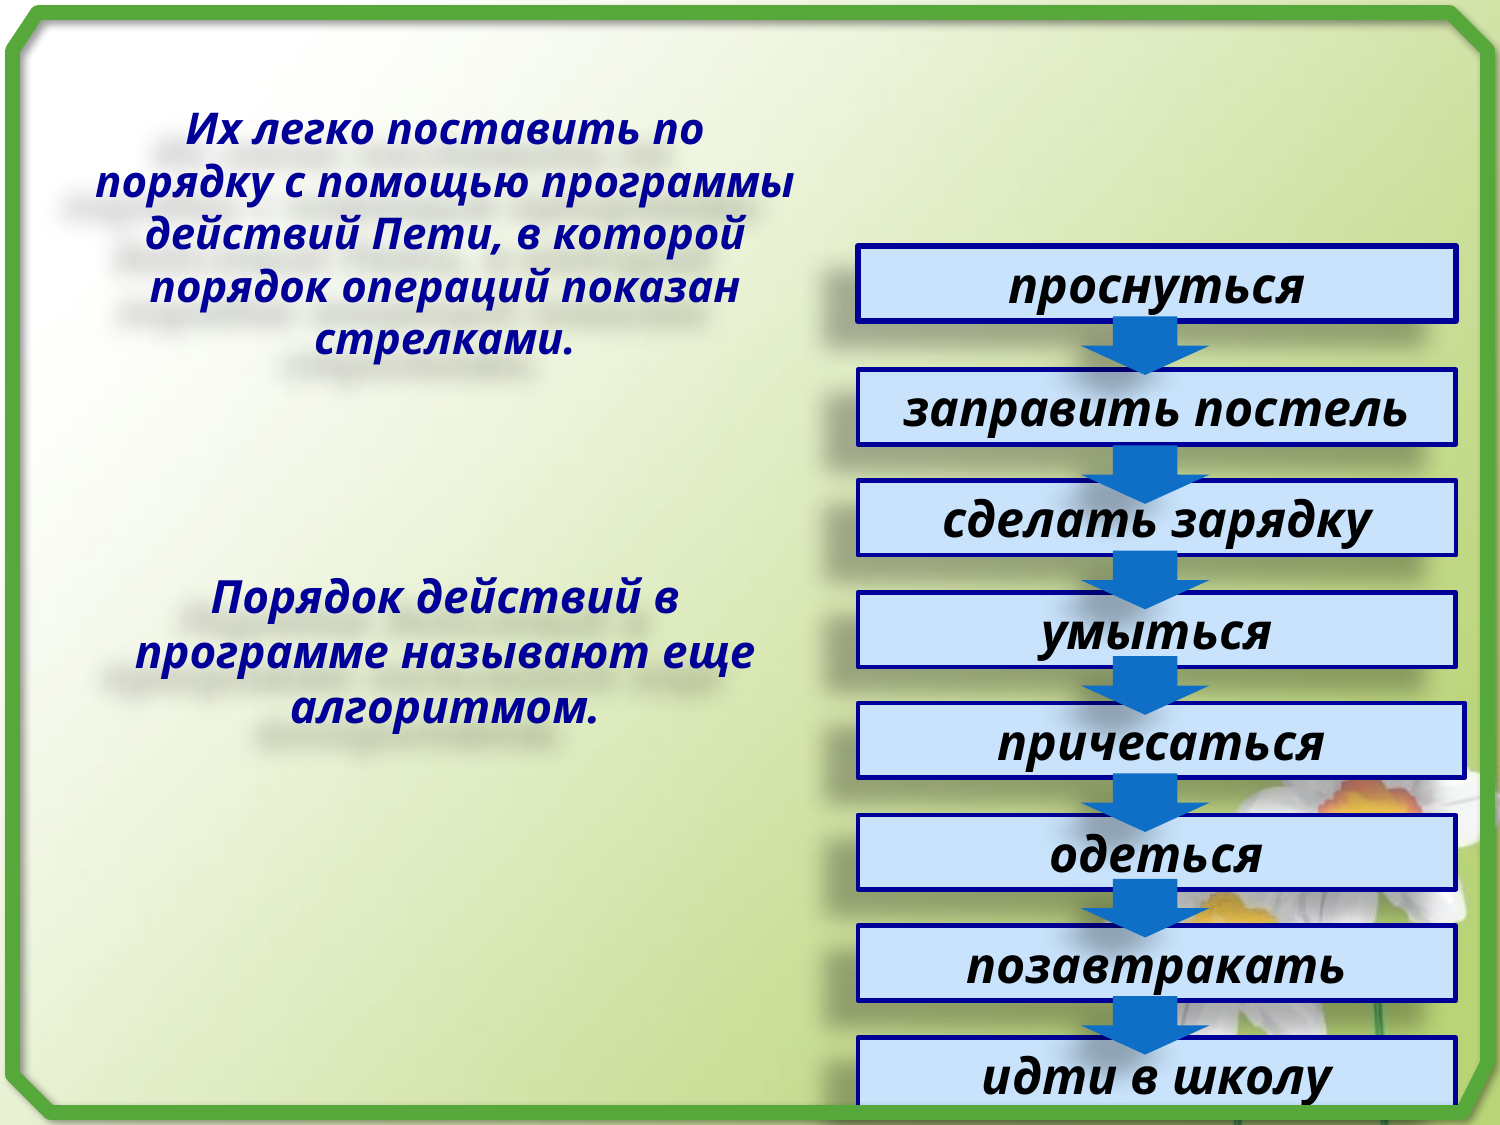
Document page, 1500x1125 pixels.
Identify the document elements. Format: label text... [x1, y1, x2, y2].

picture [0, 0, 1500, 1125]
text_box Порядок действий в программе называют еще алгоритмом. [70, 0, 821, 739]
text_box [12, 12, 1488, 1113]
